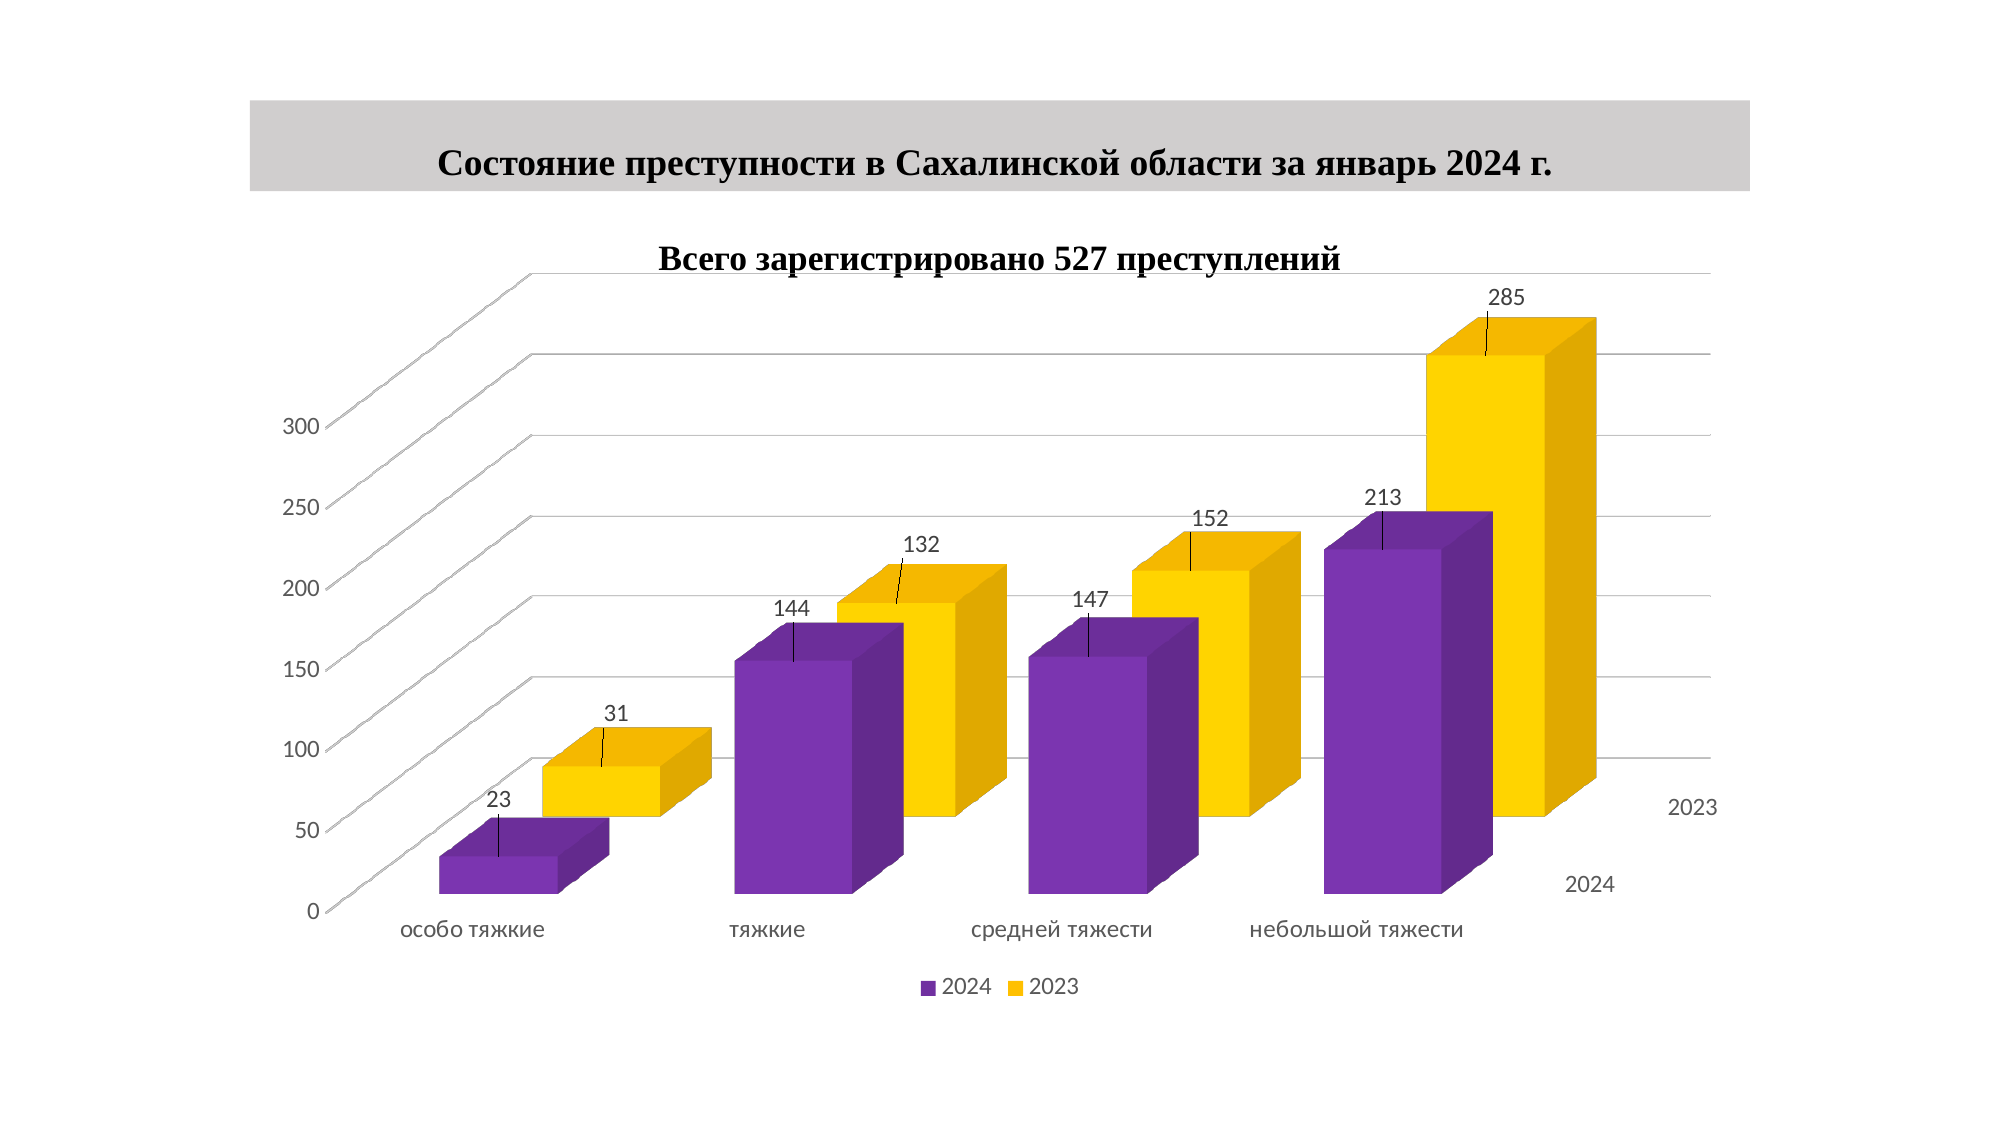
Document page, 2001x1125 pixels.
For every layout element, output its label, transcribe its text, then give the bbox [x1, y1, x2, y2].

subtitle Всего зарегистрировано 527 преступлений [249, 231, 1750, 258]
title Состояние преступности в Сахалинской области за январь 2024 г. [249, 100, 1750, 192]
chart [249, 258, 1750, 1007]
